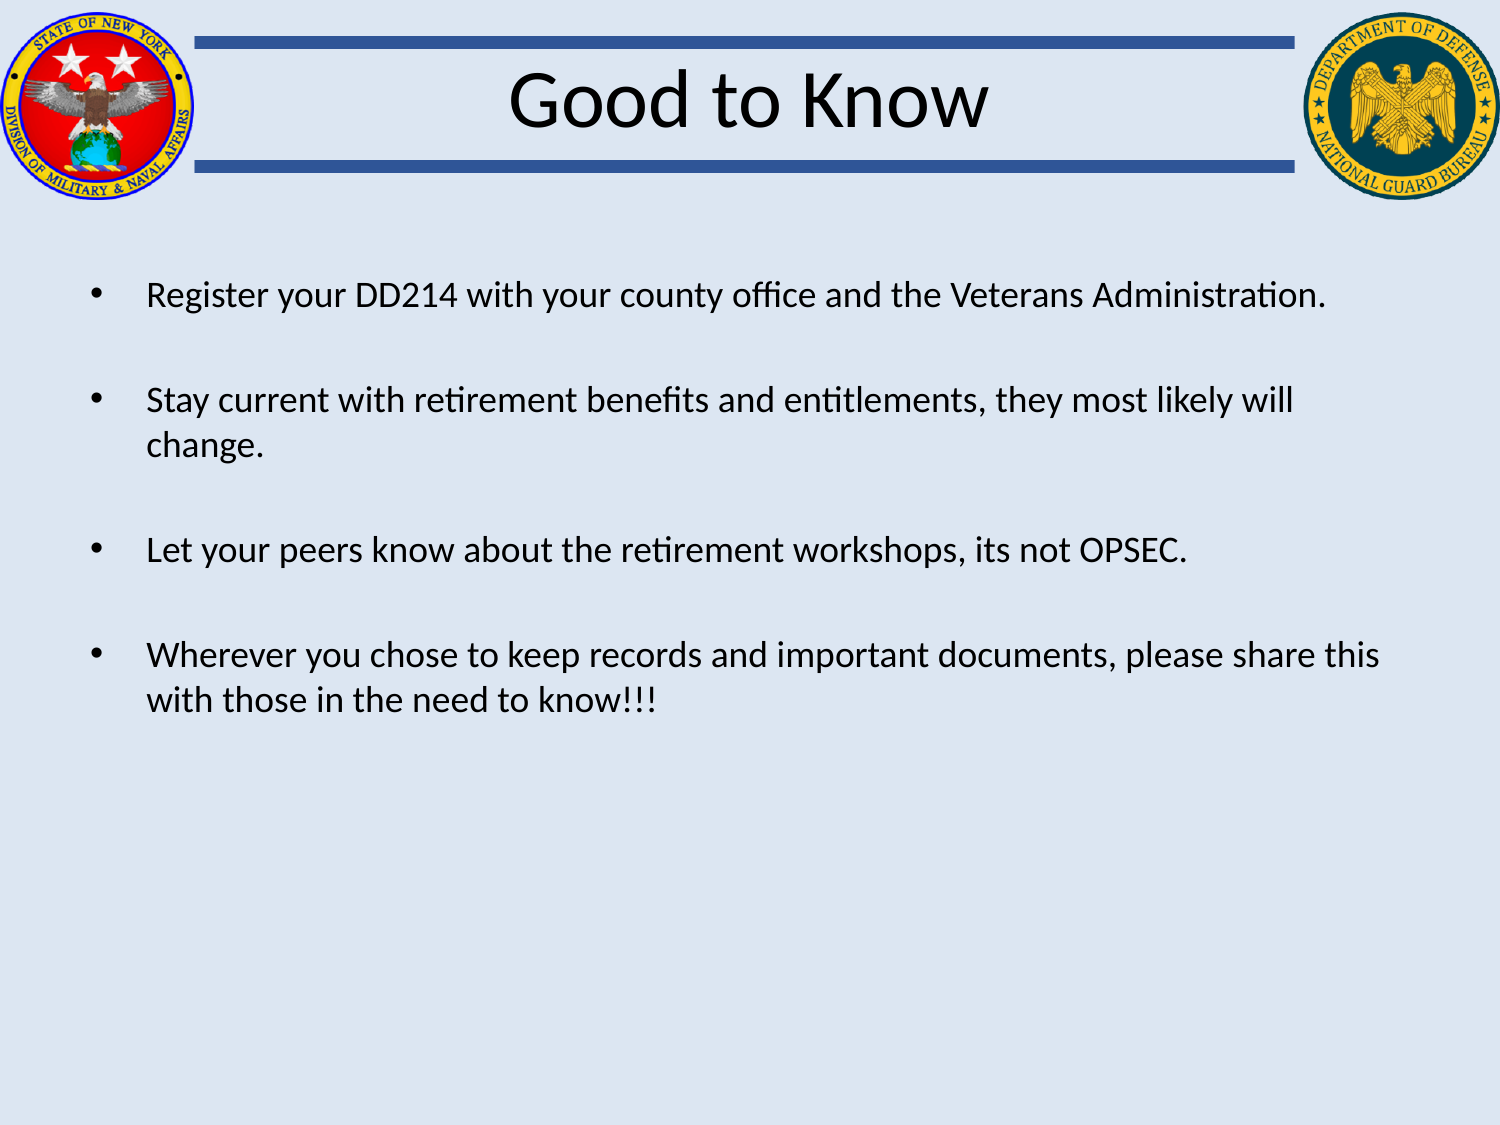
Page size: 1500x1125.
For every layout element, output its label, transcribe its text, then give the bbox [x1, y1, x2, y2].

picture [0, 12, 1385, 200]
list Register your DD214 with your county office and the Veterans Administration. Stay current with retirement benefits and entitlements, they most likely will change. Let your peers know about the retirement workshops, its not OPSEC. Wherever you chose to keep records and important documents, please share this with those in the need to know!!! [75, 262, 1425, 1005]
picture [1425, 62, 1455, 143]
title Good to Know [74, 0, 1425, 188]
picture [1419, 123, 1500, 200]
picture [1425, 120, 1434, 147]
picture [1425, 12, 1500, 90]
picture [1367, 20, 1495, 195]
